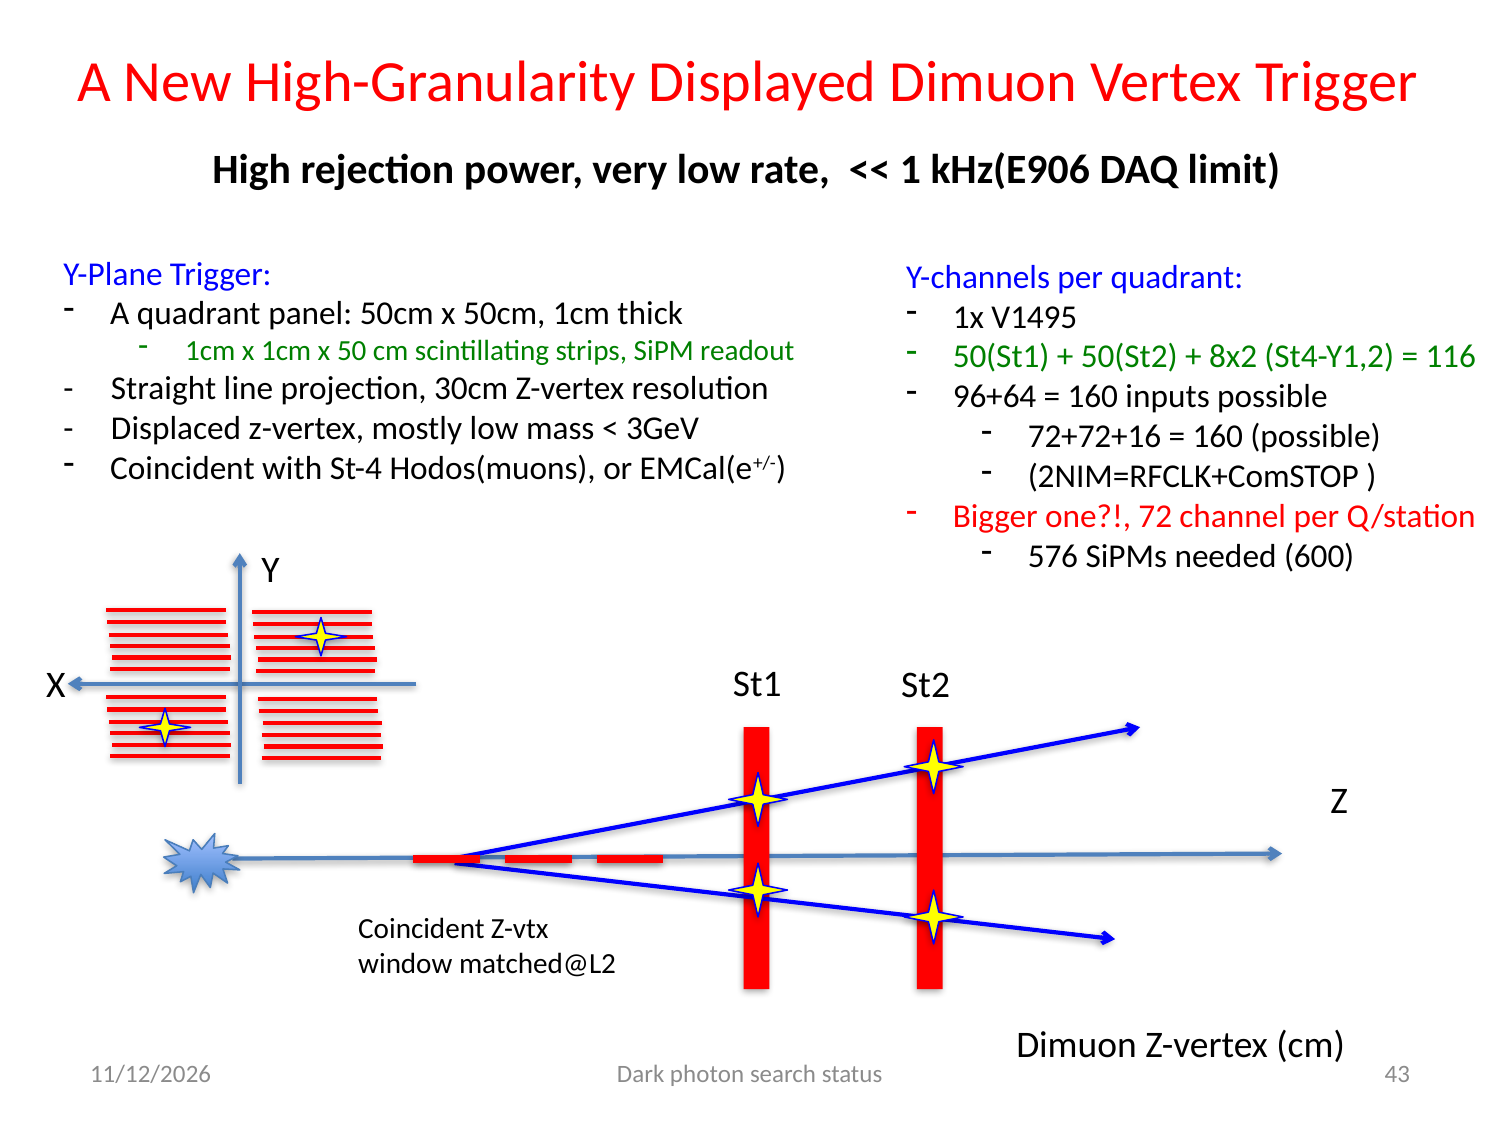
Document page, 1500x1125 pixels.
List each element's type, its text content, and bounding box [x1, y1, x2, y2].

footer Dark photon search status [512, 1042, 988, 1103]
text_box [106, 696, 232, 757]
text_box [106, 609, 232, 670]
title A New High-Granularity Displayed Dimuon Vertex Trigger [31, 3, 1464, 154]
text_box X [31, 652, 81, 713]
text_box Y-Plane Trigger: A quadrant panel: 50cm x 50cm, 1cm thick 1cm x 1cm x 50 cm scintillating strips, SiPM readout - Straight line projection, 30cm Z-vertex resolution - Displaced z-vertex, mostly low mass < 3GeV Coincident with St-4 Hodos(muons), or EMCal(e+/-) [48, 244, 810, 494]
text_box Z [1315, 768, 1363, 829]
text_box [252, 611, 378, 671]
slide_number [75, 1042, 425, 1103]
text_box Dimuon Z-vertex (cm) [1001, 1012, 1361, 1073]
text_box Y-channels per quadrant: 1x V1495 50(St1) + 50(St2) + 8x2 (St4-Y1,2) = 116 96+64 = 160 inputs possible 72+72+16 = 160 (possible) (2NIM=RFCLK+ComSTOP ) Bigger one?!, 72 channel per Q/station 576 SiPMs needed (600) [891, 247, 1492, 582]
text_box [257, 698, 384, 759]
text_box Y [246, 537, 295, 598]
slide_number 43 [1074, 1042, 1425, 1103]
text_box High rejection power, very low rate, << 1 kHz(E906 DAQ limit) [139, 134, 1364, 200]
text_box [163, 651, 1283, 990]
